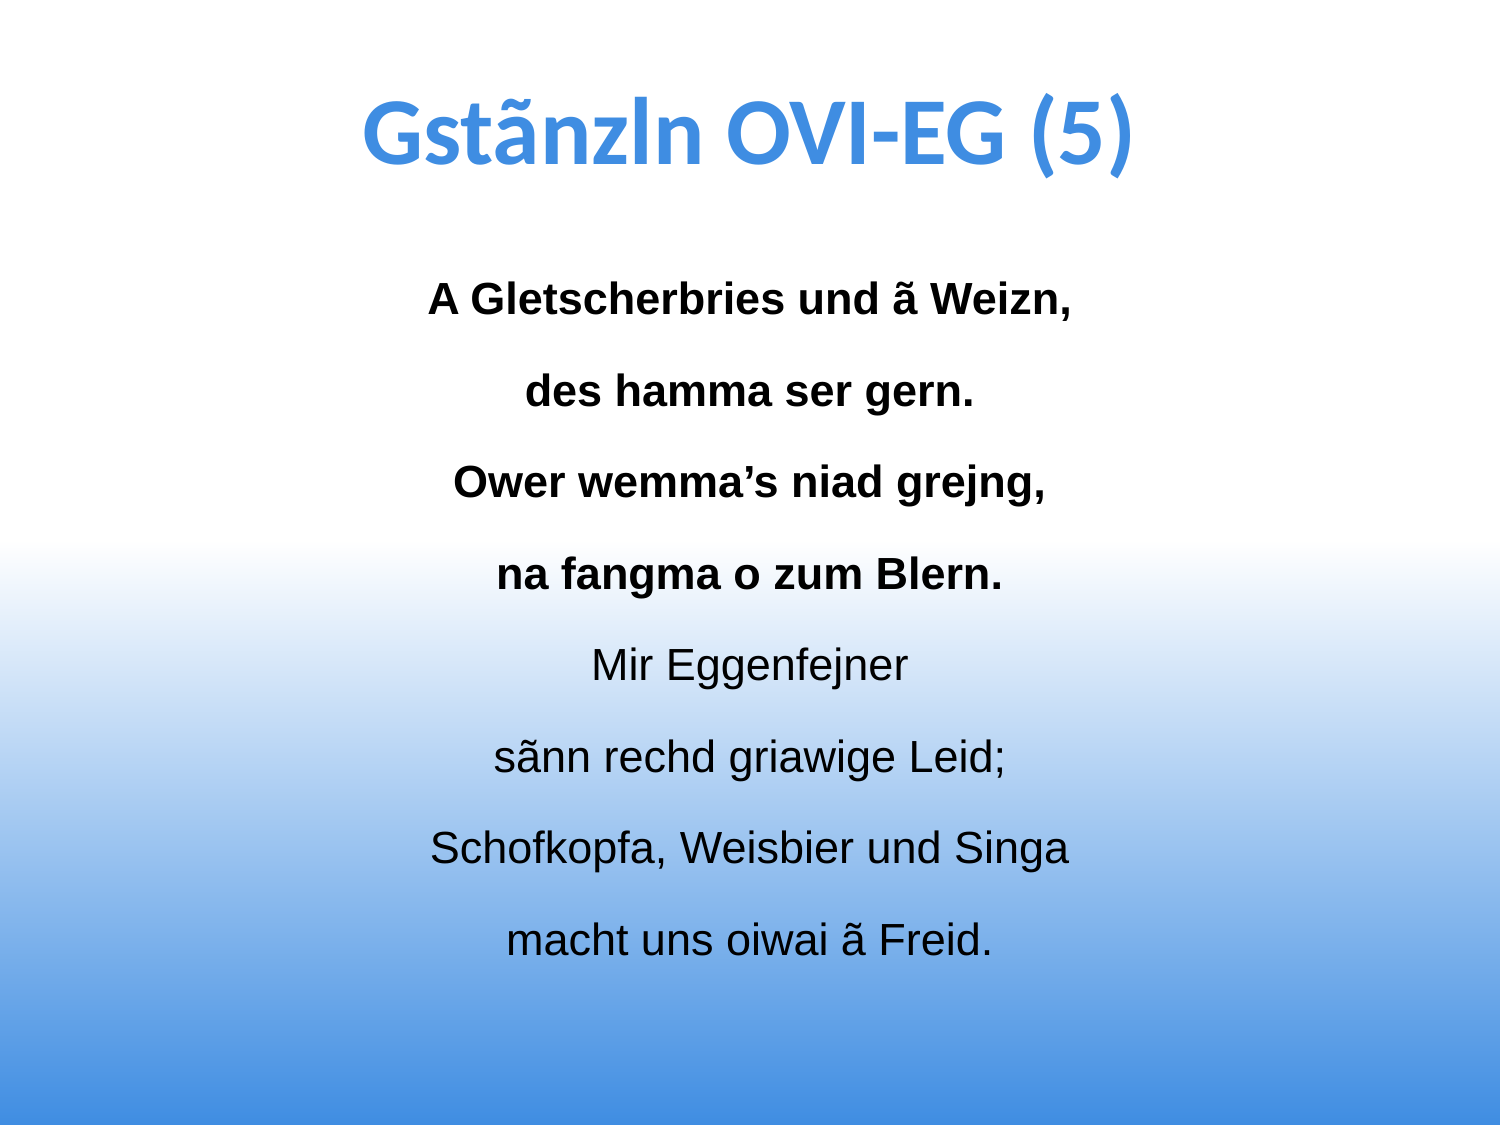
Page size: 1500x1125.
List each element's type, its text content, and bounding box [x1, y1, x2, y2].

list A Gletscherbries und ã Weizn, des hamma ser gern. Ower wemma’s niad grejng, na fangma o zum Blern. Mir Eggenfejner sãnn rechd griawige Leid; Schofkopfa, Weisbier und Singa macht uns oiwai ã Freid. [90, 262, 1410, 975]
title Gstãnzln OVI-EG (5) [90, 64, 1410, 192]
